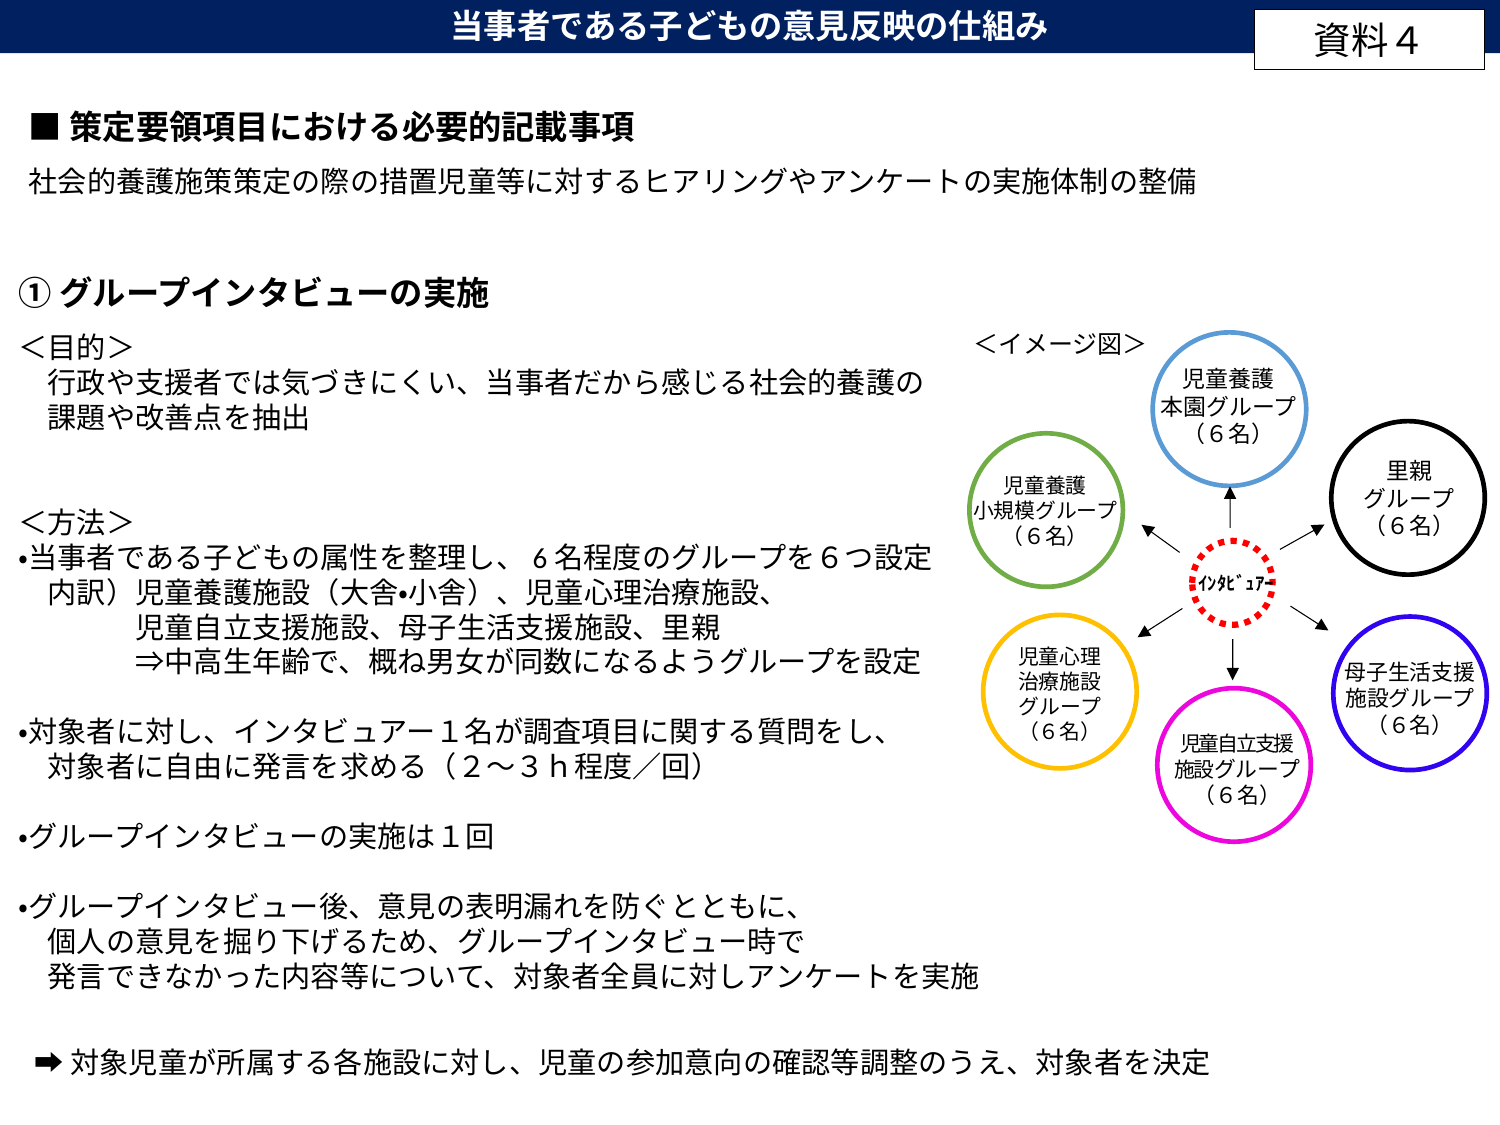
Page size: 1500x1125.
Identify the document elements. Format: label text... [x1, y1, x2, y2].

text_box ➡対象児童が所属する各施設に対し、児童の参加意向の確認等調整のうえ、対象者を決定 [19, 1019, 1227, 1087]
text_box ①グループインタビューの実施 ＜目的＞ 行政や支援者では気づきにくい、当事者だから感じる社会的養護の 課題や改善点を抽出 ＜方法＞ ・当事者である子どもの属性を整理し、6名程度のグループを６つ設定 内訳）児童養護施設（大舎・小舎）、児童心理治療施設、 児童自立支援施設、母子生活支援施設、里親 ⇒中高生年齢で、概ね男女が同数になるようグループを設定 ・対象者に対し、インタビュアー１名が調査項目に関する質問をし、 対象者に自由に発言を求める（２～３ｈ程度／回） ・グループインタビューの実施は１回 ・グループインタビュー後、意見の表明漏れを防ぐとともに、 個人の意見を掘り下げるため、グループインタビュー時で 発言できなかった内容等について、対象者全員に対しアンケートを実施 [3, 244, 996, 1001]
text_box 当事者である子どもの意見反映の仕組み [0, 0, 1500, 54]
text_box 資料４ [1254, 9, 1485, 70]
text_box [956, 321, 1492, 842]
text_box ■策定要領項目における必要的記載事項 社会的養護施策策定の際の措置児童等に対するヒアリングやアンケートの実施体制の整備 [13, 78, 1213, 241]
